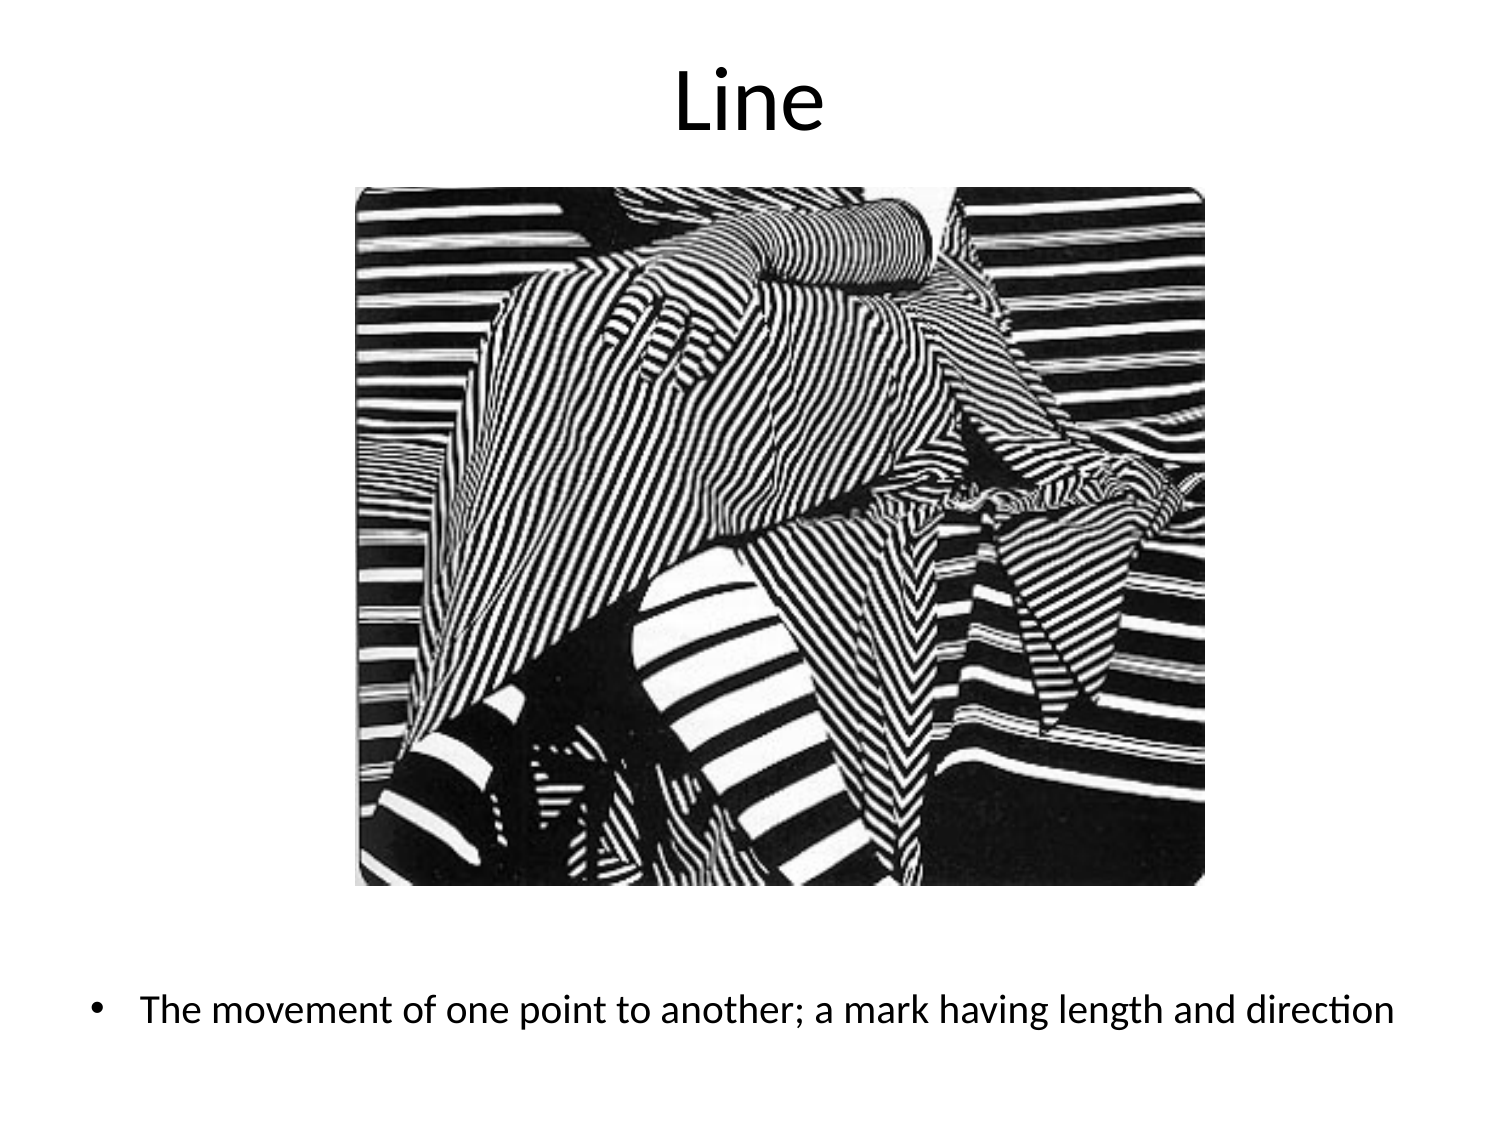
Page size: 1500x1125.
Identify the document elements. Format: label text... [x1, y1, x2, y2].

list The movement of one point to another; a mark having length and direction [75, 974, 1425, 1084]
title Line [75, 0, 1425, 188]
picture [355, 187, 1205, 886]
